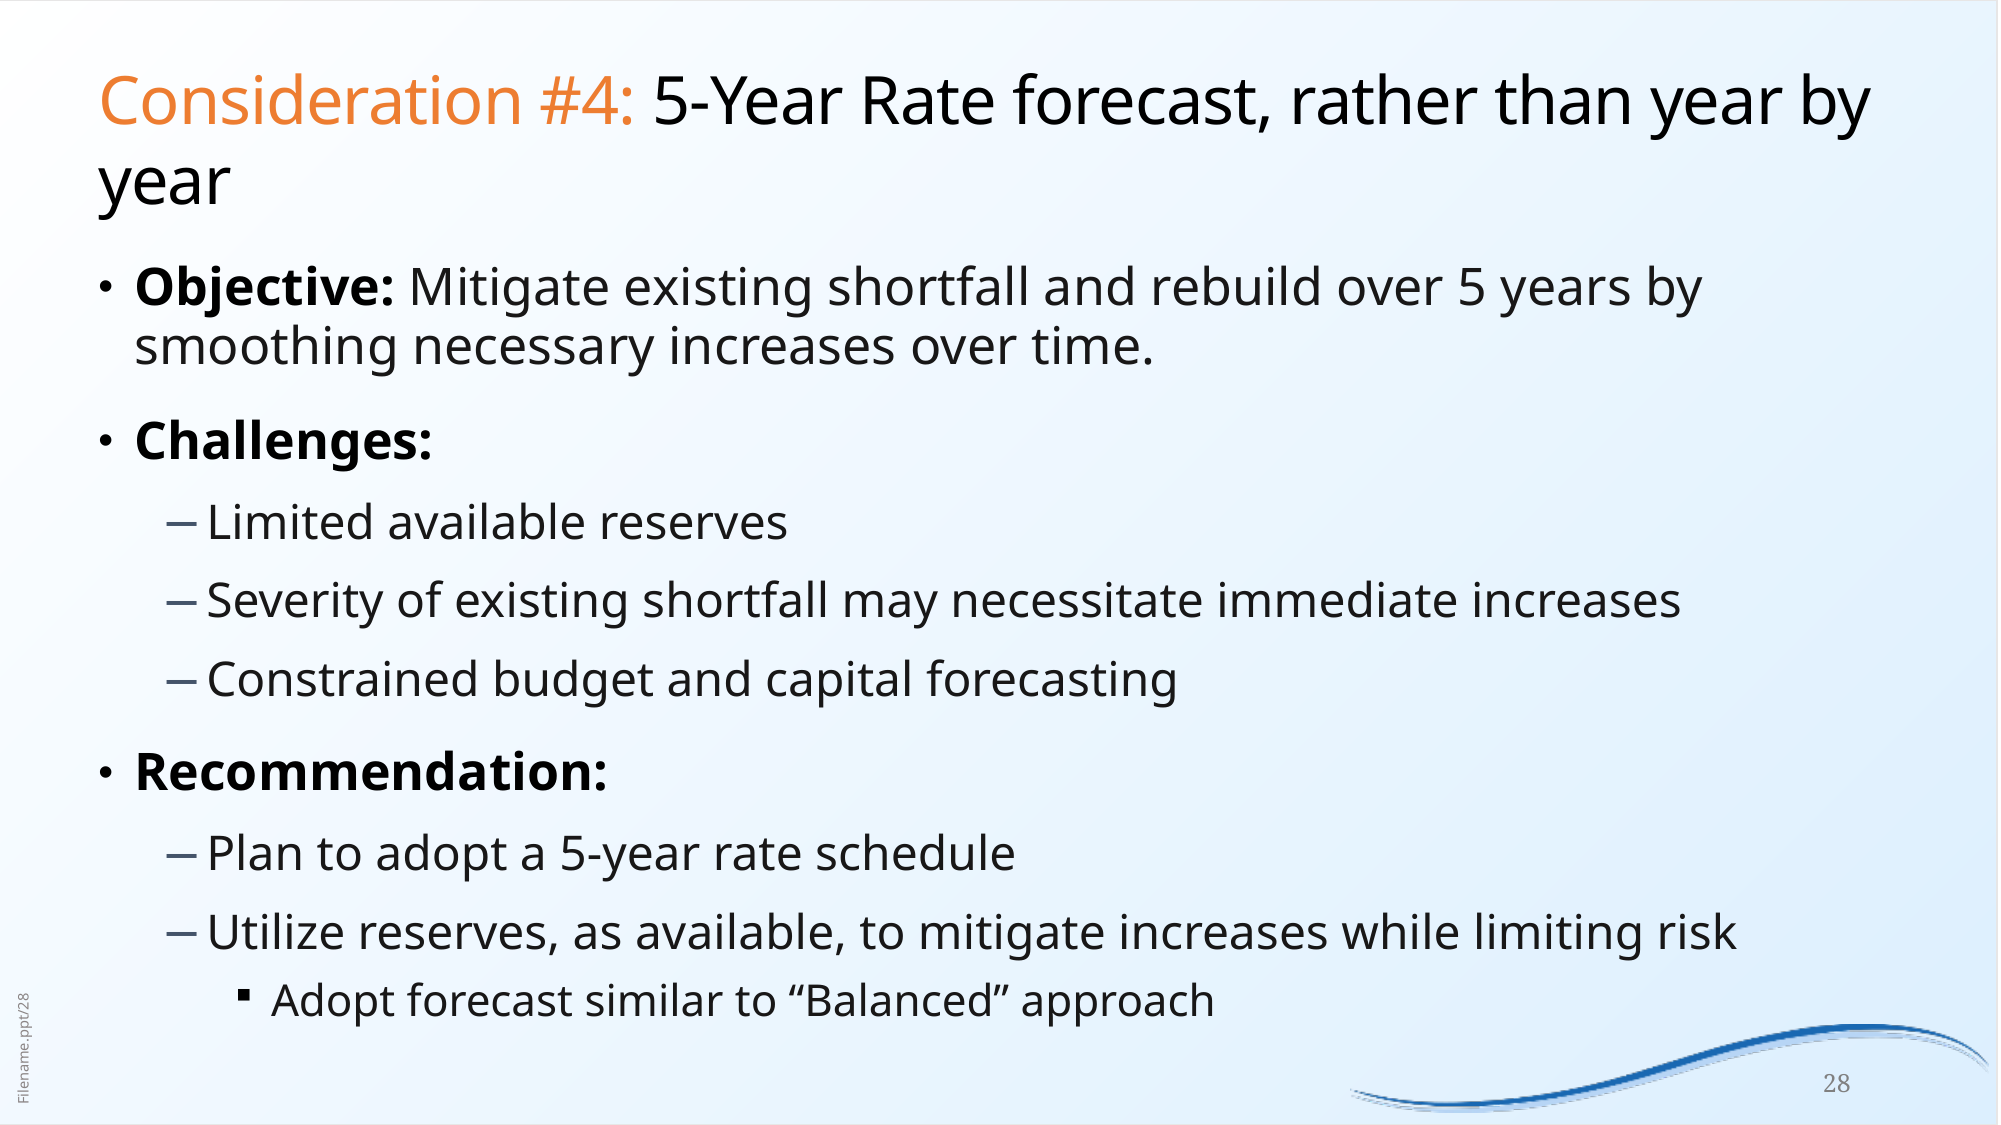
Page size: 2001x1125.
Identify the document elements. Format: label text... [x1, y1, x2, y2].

title Consideration #4: 5-Year Rate forecast, rather than year by year [83, 50, 1917, 225]
list Objective: Mitigate existing shortfall and rebuild over 5 years by smoothing necessary increases over time. Challenges: Limited available reserves Severity of existing shortfall may necessitate immediate increases Constrained budget and capital forecasting Recommendation: Plan to adopt a 5-year rate schedule Utilize reserves, as available, to mitigate increases while limiting risk Adopt forecast similar to “Balanced” approach [83, 249, 1917, 1038]
picture [1350, 1024, 1989, 1113]
